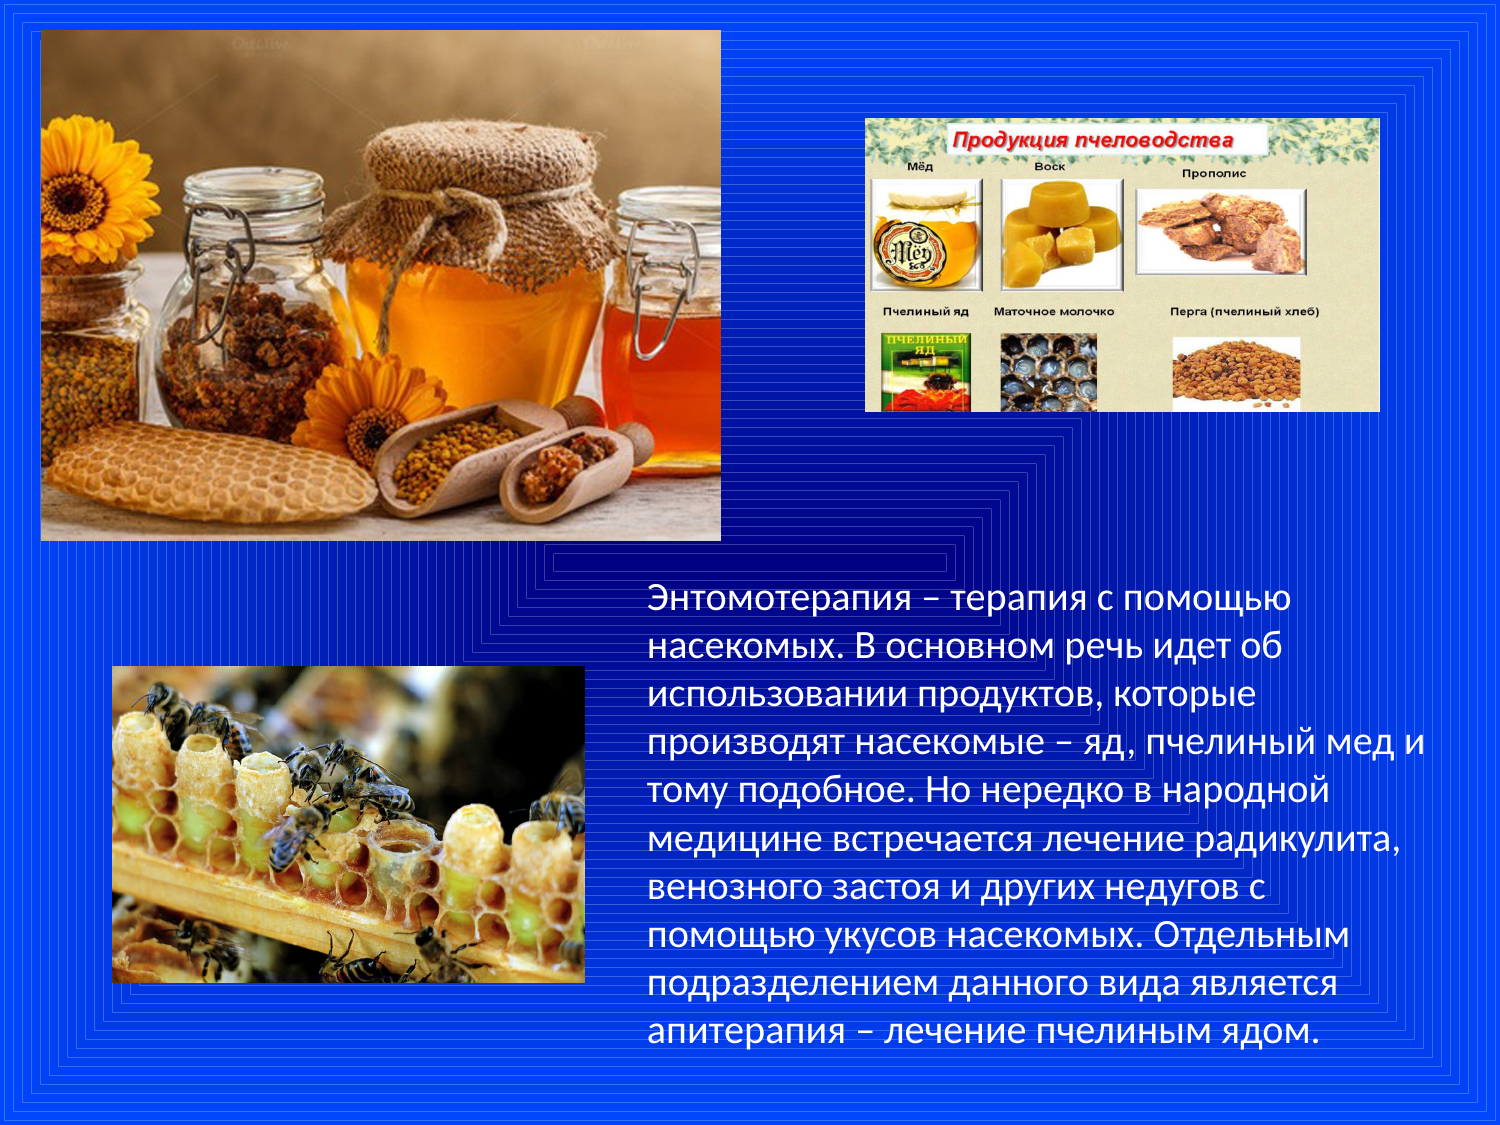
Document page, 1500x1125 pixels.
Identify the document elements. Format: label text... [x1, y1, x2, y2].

picture [865, 118, 1381, 412]
picture [111, 666, 585, 983]
picture [40, 30, 721, 541]
list Энтомотерапия – терапия с помощью насекомых. В основном речь идет об использовании продуктов, которые производят насекомые – яд, пчелиный мед и тому подобное. Но нередко в народной медицине встречается лечение радикулита, венозного застоя и других недугов с помощью укусов насекомых. Отдельным подразделением данного вида является апитерапия – лечение пчелиным ядом. [631, 562, 1459, 1071]
